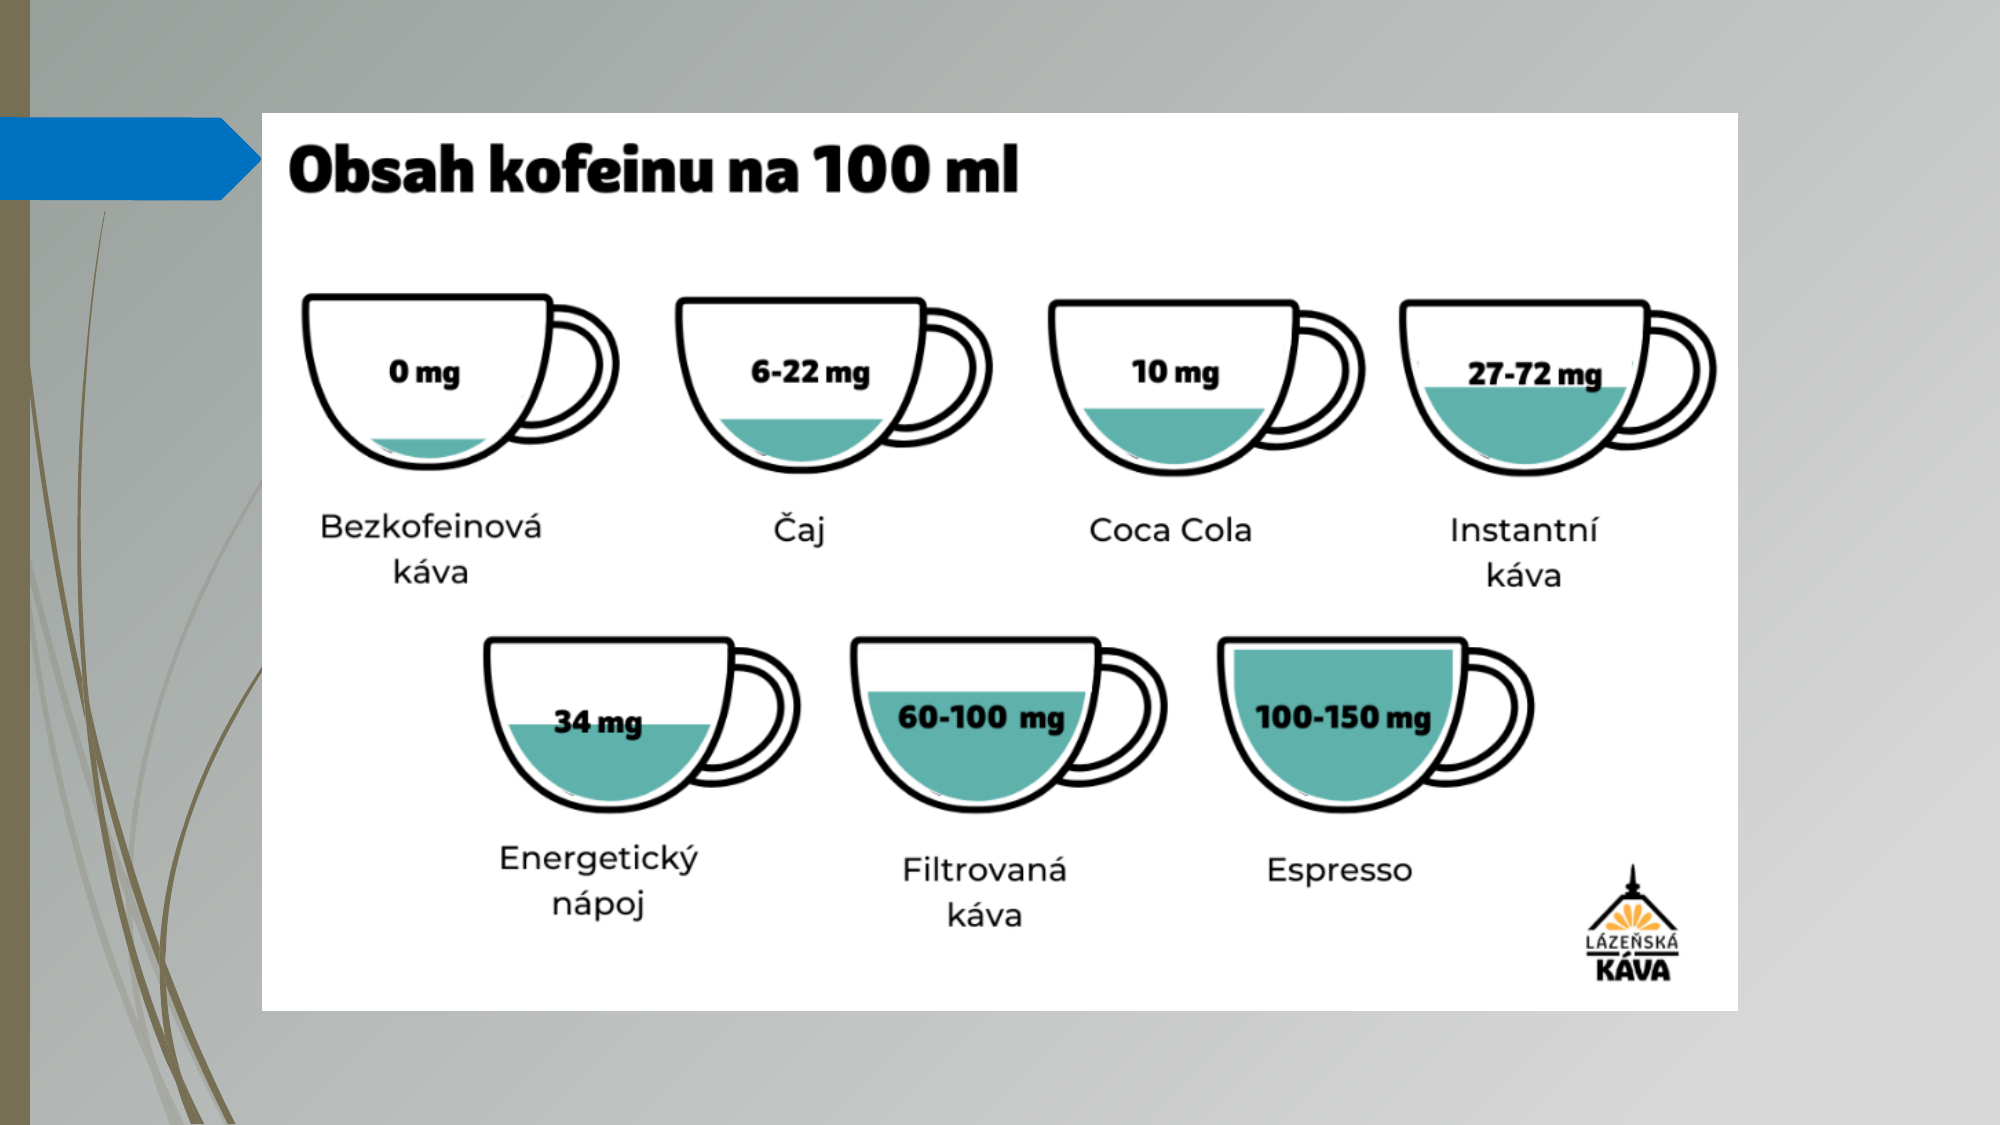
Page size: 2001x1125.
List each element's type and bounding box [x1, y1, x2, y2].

picture [262, 113, 1738, 1012]
